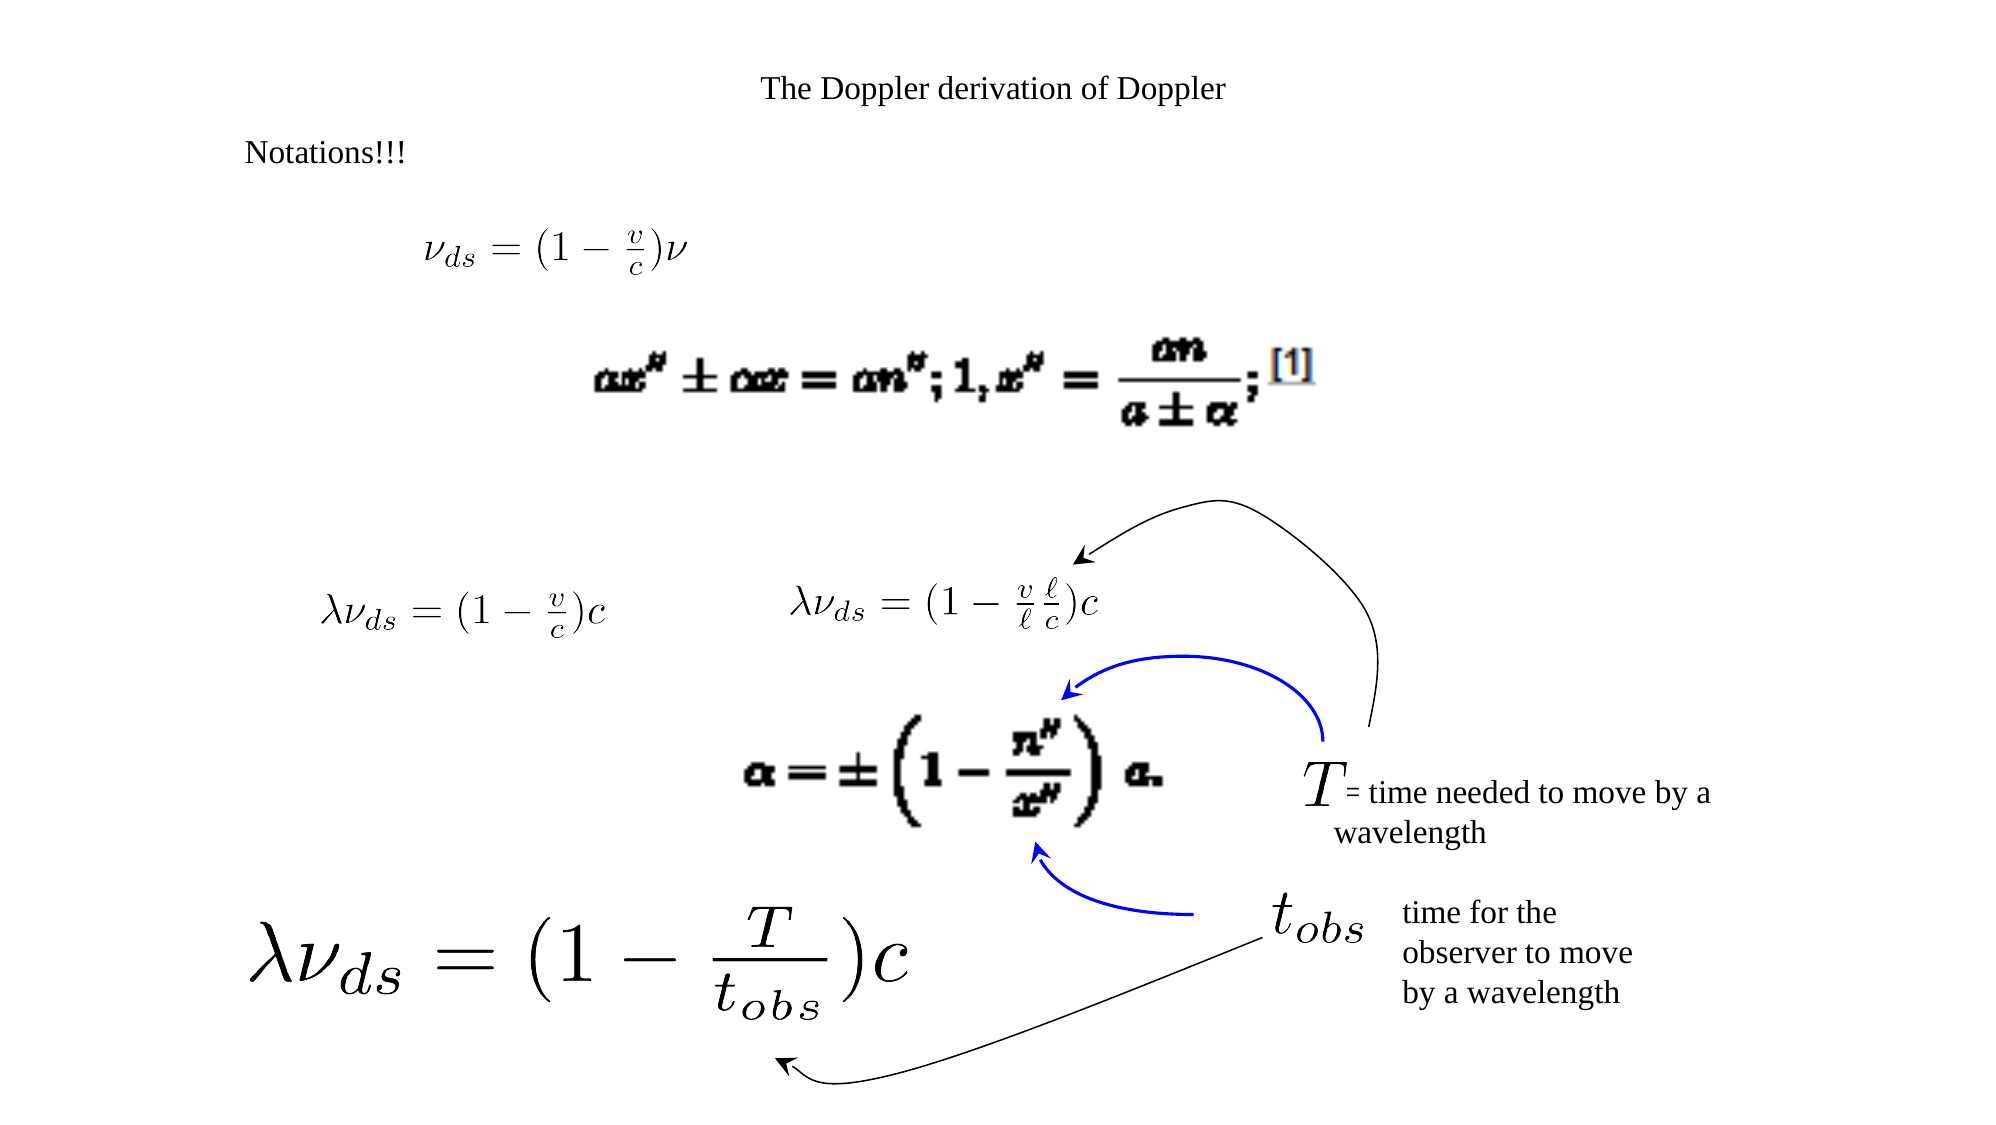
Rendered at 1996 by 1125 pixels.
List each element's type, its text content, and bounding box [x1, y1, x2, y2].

text_box The Doppler derivation of Doppler [745, 59, 1262, 114]
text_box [538, 298, 1428, 852]
picture [790, 577, 1098, 629]
text_box [1031, 852, 1194, 915]
picture [321, 591, 605, 638]
picture [1272, 892, 1363, 943]
text_box time for the observer to move by a wavelength [1387, 883, 1679, 1018]
picture [249, 906, 908, 1020]
text_box [774, 937, 1263, 1084]
text_box Notations!!! [229, 123, 746, 178]
text_box = time needed to move by a wavelength [1318, 762, 1825, 858]
picture [424, 228, 687, 275]
picture [1303, 762, 1347, 806]
